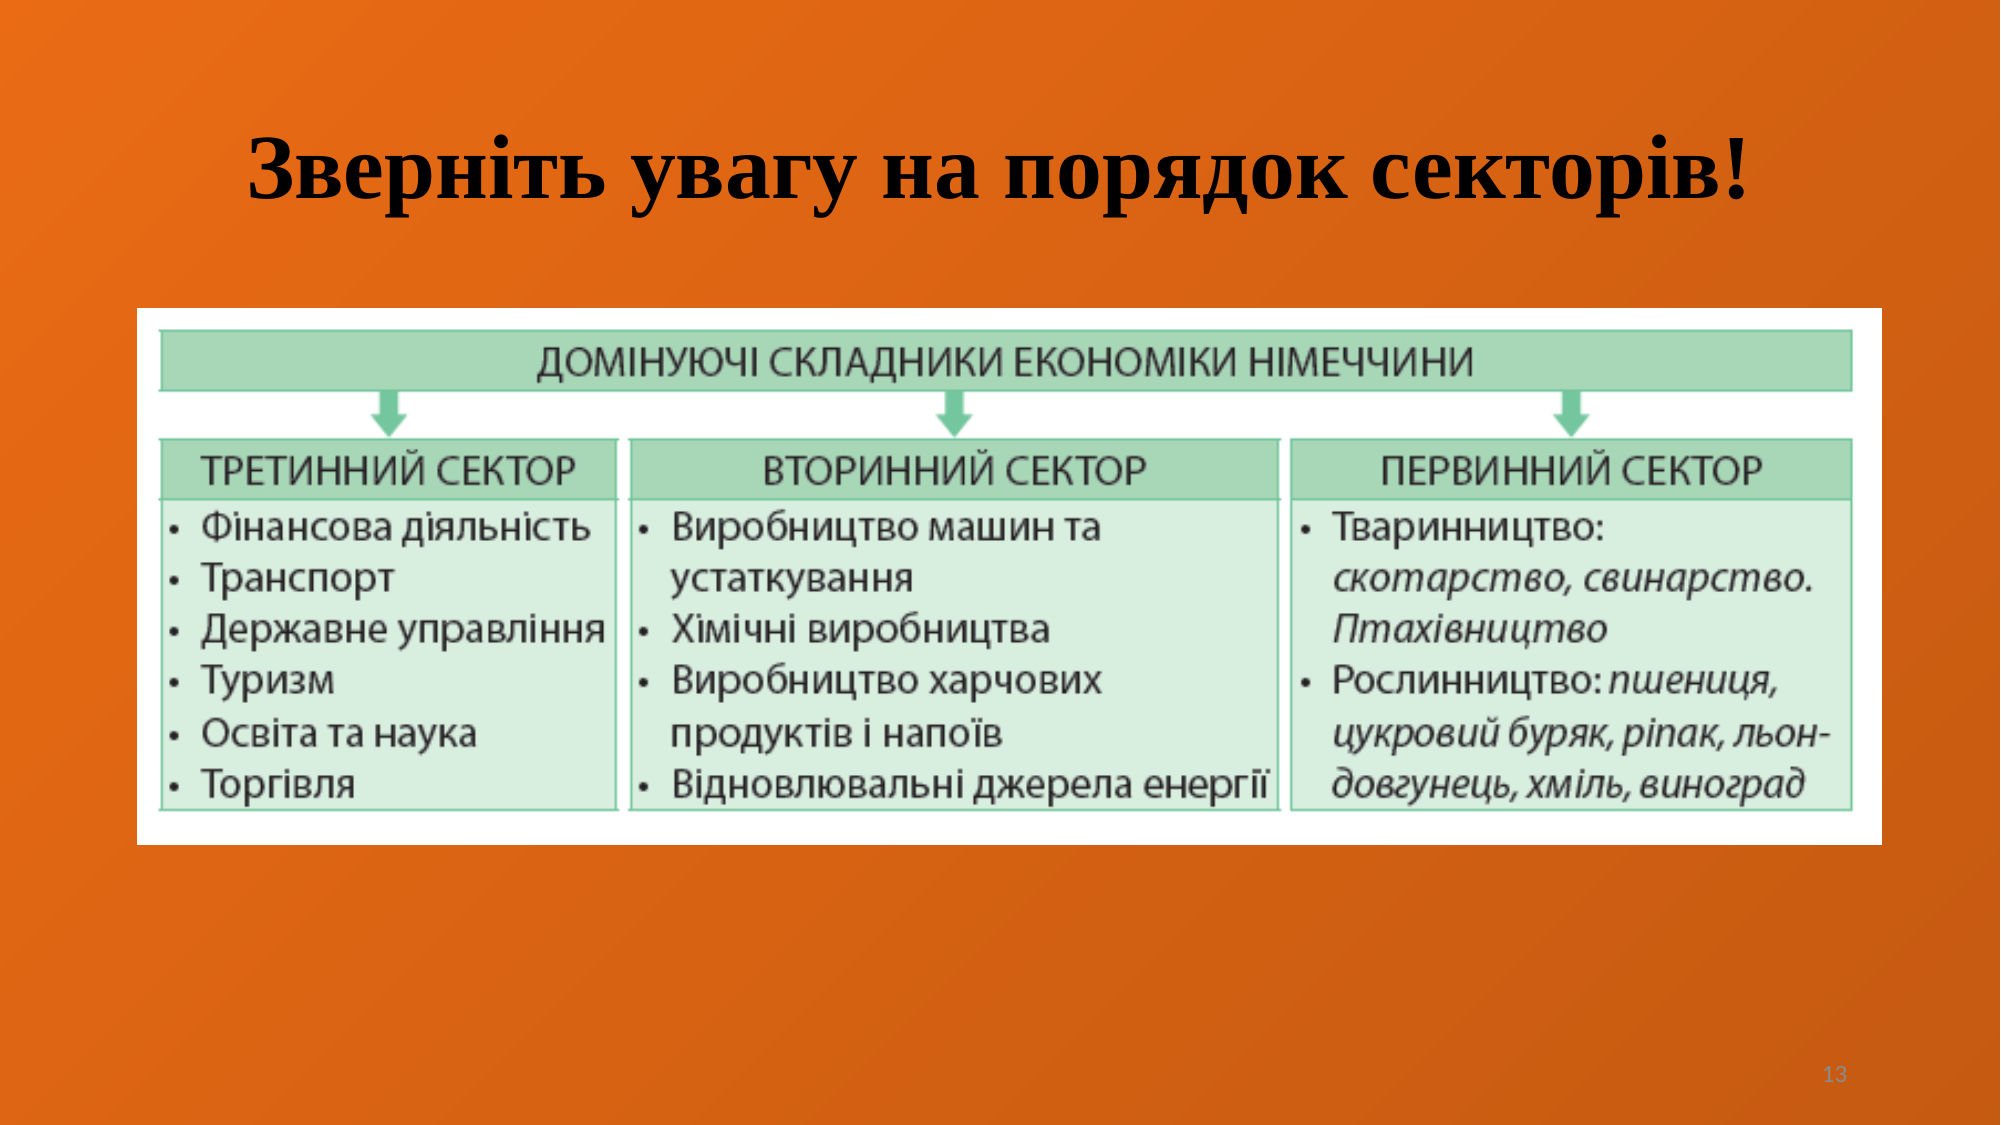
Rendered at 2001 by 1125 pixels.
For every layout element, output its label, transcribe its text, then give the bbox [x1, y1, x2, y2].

picture [137, 308, 1882, 845]
title Зверніть увагу на порядок секторів! [137, 59, 1863, 278]
slide_number 13 [1412, 1042, 1863, 1103]
